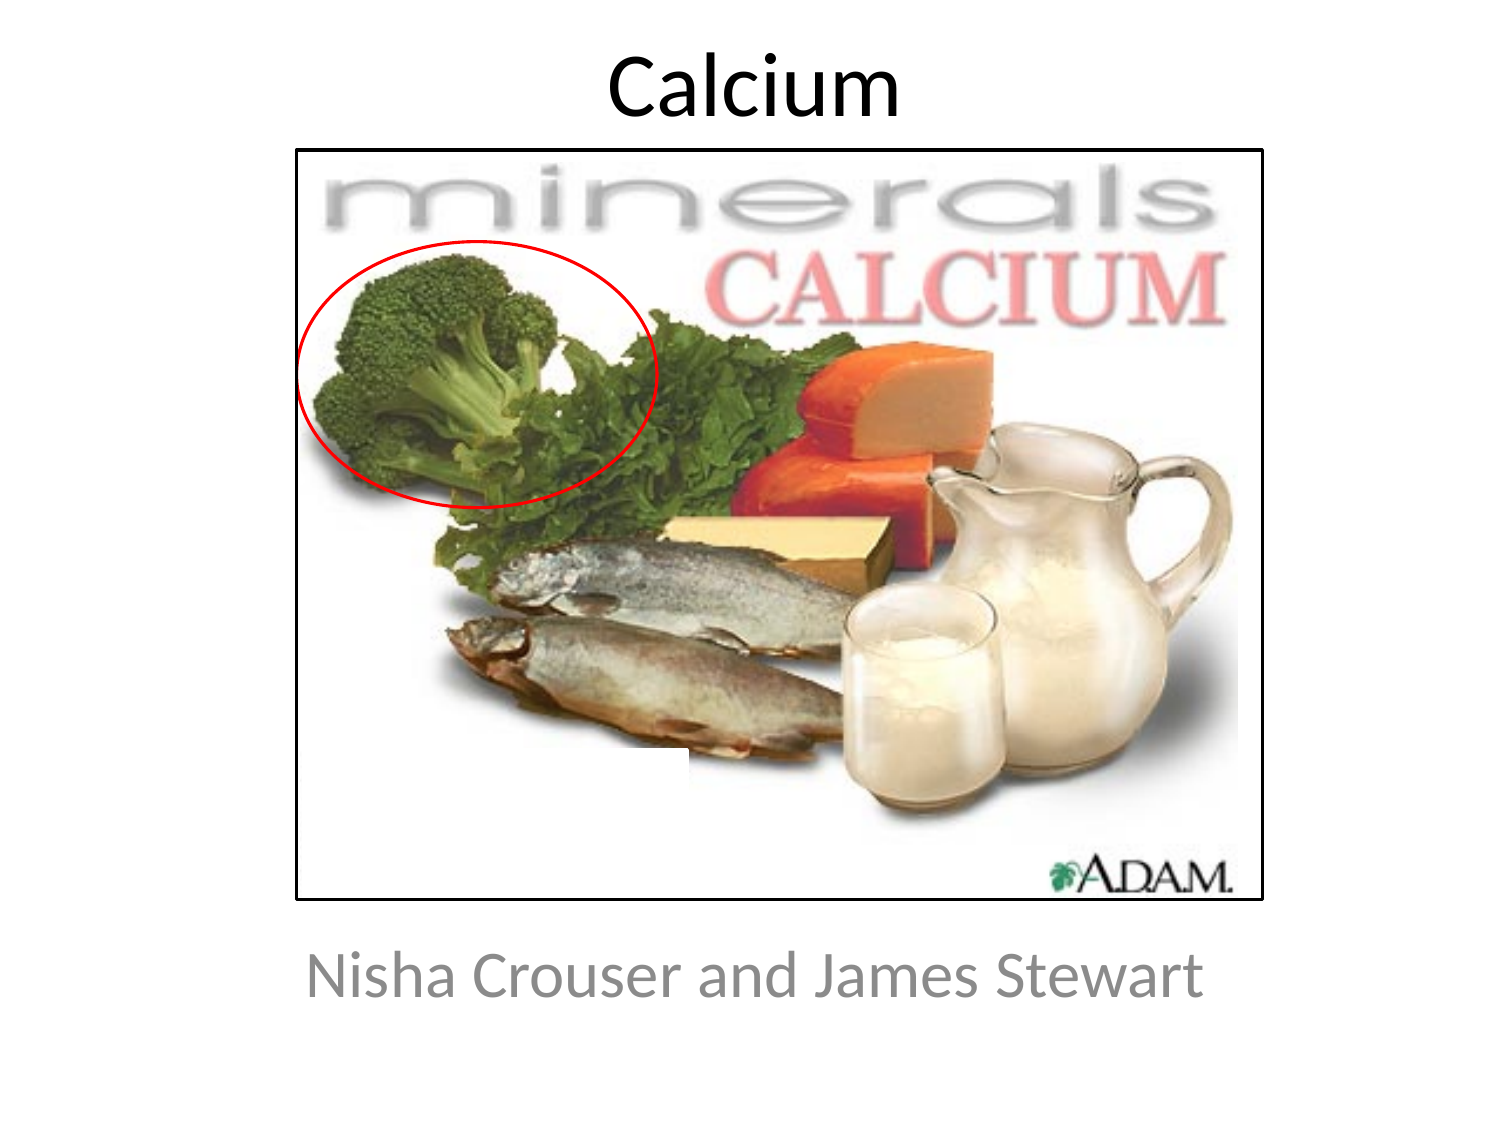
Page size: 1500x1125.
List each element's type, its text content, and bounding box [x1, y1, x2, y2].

picture [299, 162, 1238, 901]
text_box [296, 149, 1263, 900]
text_box Nisha Crouser and James Stewart [118, 916, 1394, 1045]
text_box Calcium [118, 13, 1394, 150]
